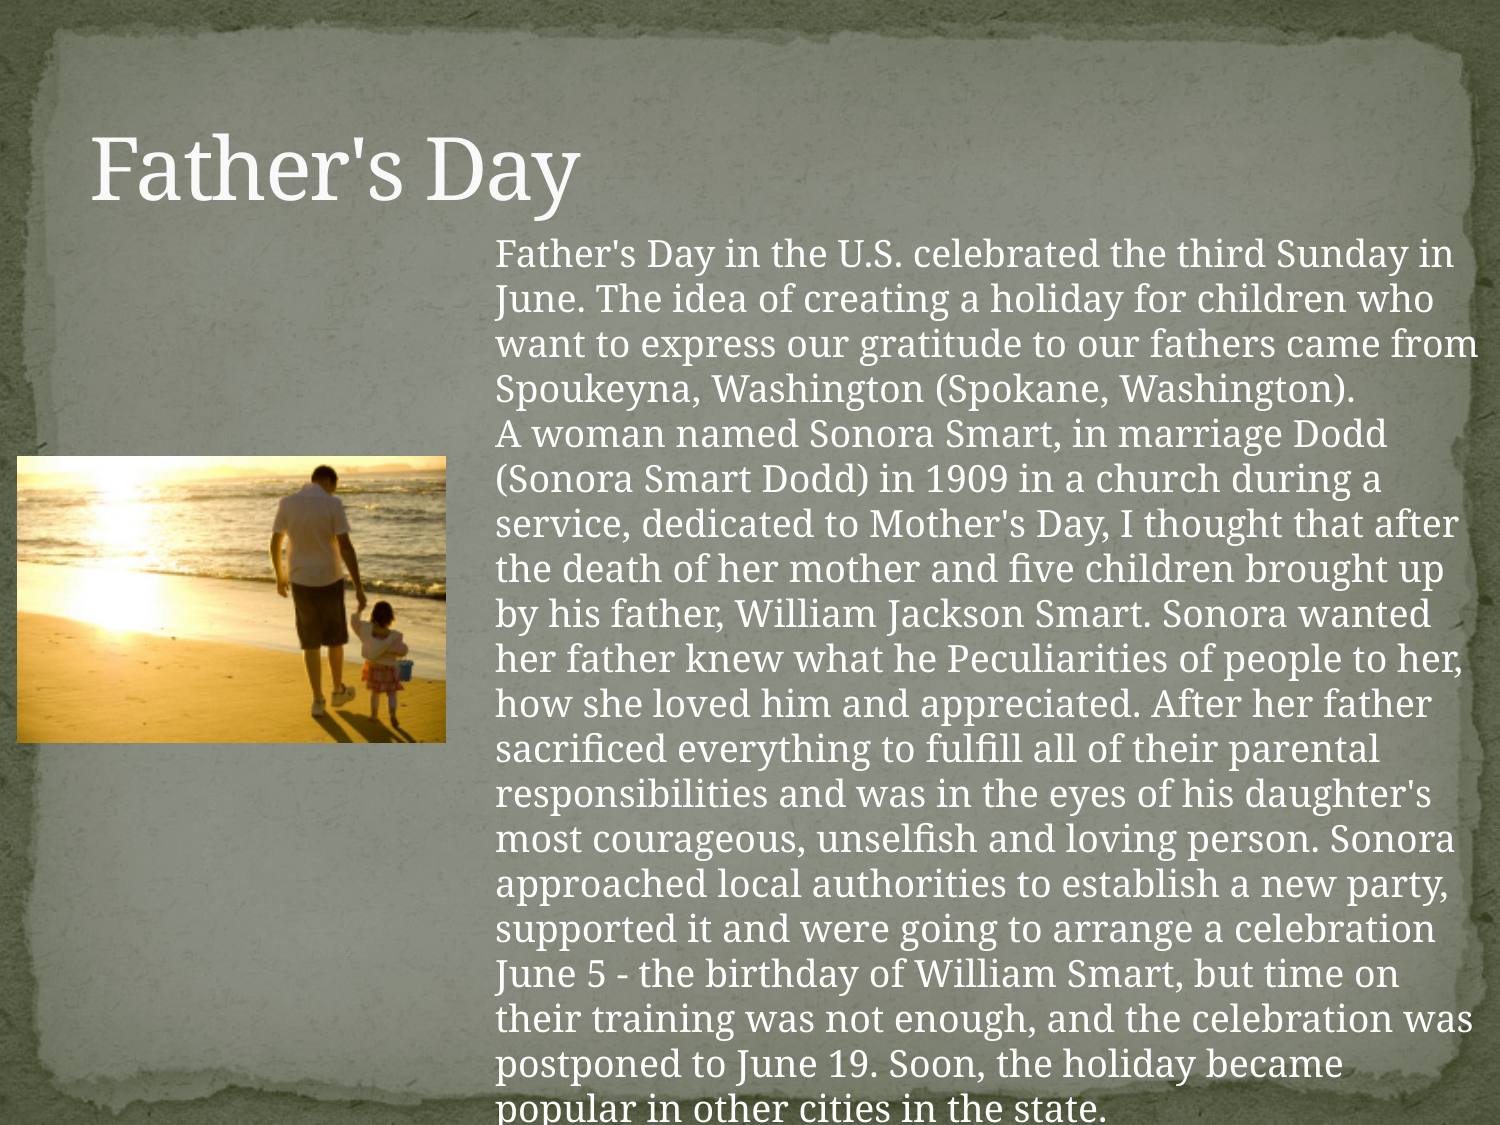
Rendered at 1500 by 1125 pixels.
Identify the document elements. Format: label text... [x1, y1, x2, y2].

text_box Father's Day in the U.S. celebrated the third Sunday in June. The idea of creating a holiday for children who want to express our gratitude to our fathers came from Spoukeyna, Washington (Spokane, Washington). A woman named Sonora Smart, in marriage Dodd (Sonora Smart Dodd) in 1909 in a church during a service, dedicated to Mother's Day, I thought that after the death of her mother and five children brought up by his father, William Jackson Smart. Sonora wanted her father knew what he Peculiarities of people to her, how she loved him and appreciated. After her father sacrificed everything to fulfill all of their parental responsibilities and was in the eyes of his daughter's most courageous, unselfish and loving person. Sonora approached local authorities to establish a new party, supported it and were going to arrange a celebration June 5 - the birthday of William Smart, but time on their training was not enough, and the celebration was postponed to June 19. Soon, the holiday became popular in other cities in the state. [480, 222, 1500, 1125]
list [20, 459, 444, 741]
title Father's Day [74, 24, 1425, 225]
